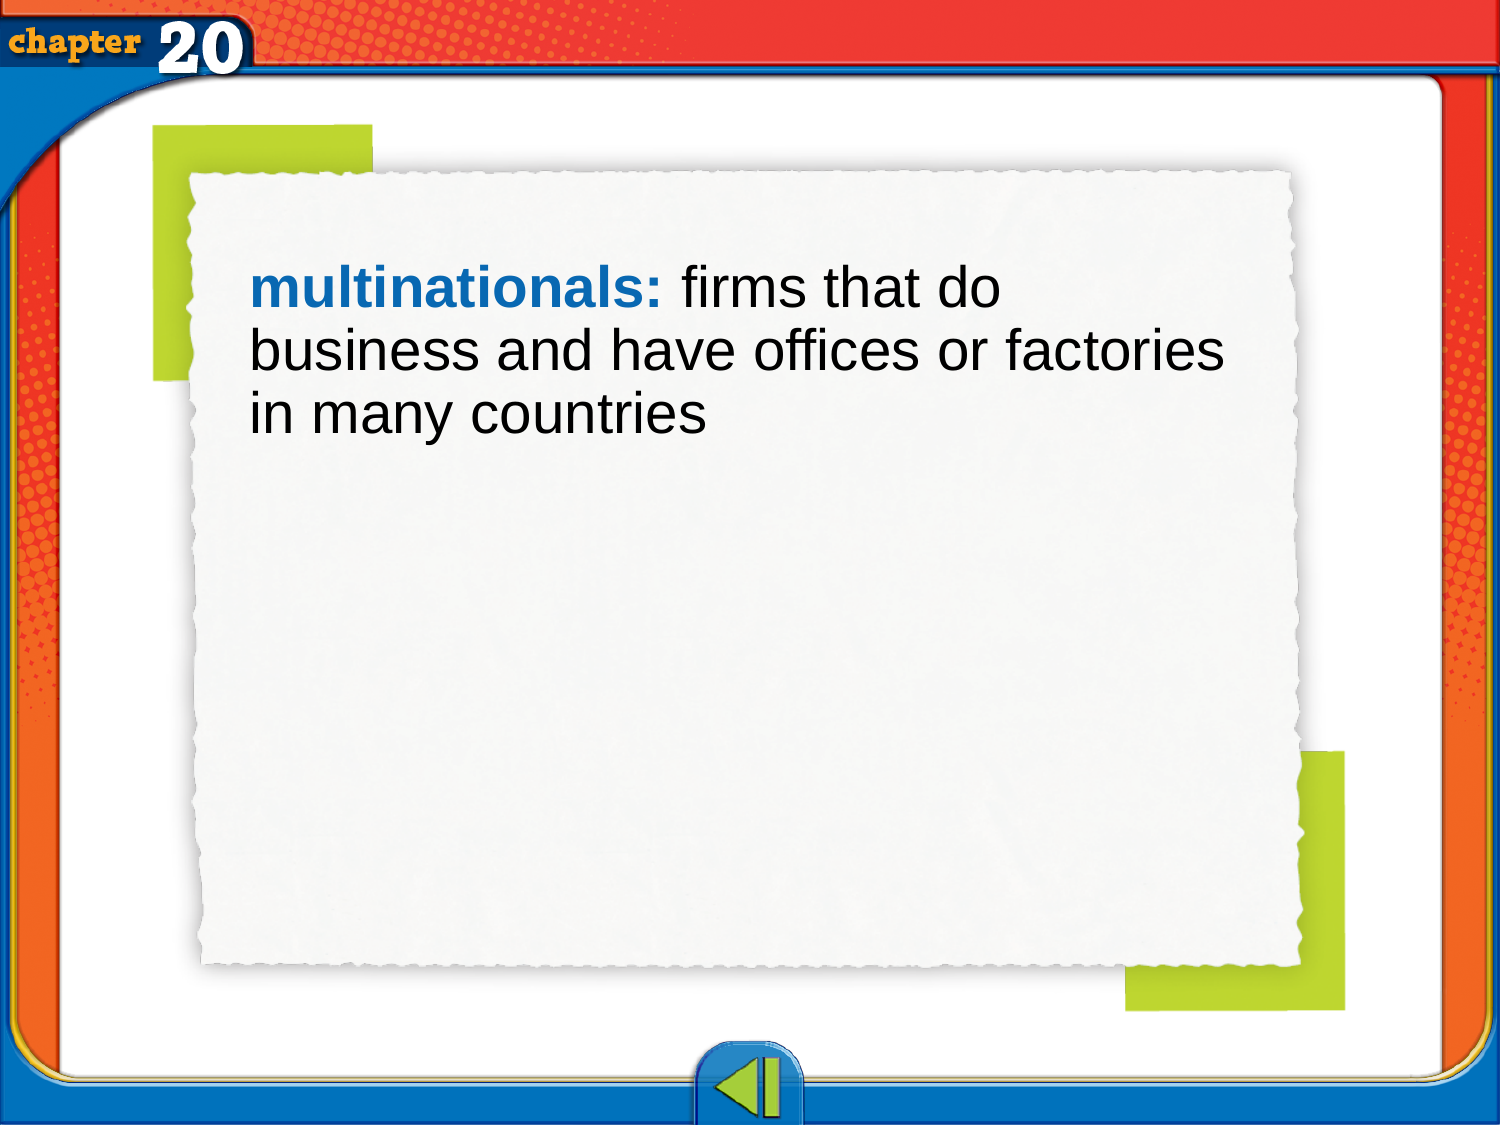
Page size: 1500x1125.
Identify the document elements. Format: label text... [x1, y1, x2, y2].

picture [0, 0, 1500, 1125]
text_box multinationals: firms that do business and have offices or factories in many countries [235, 249, 1250, 454]
